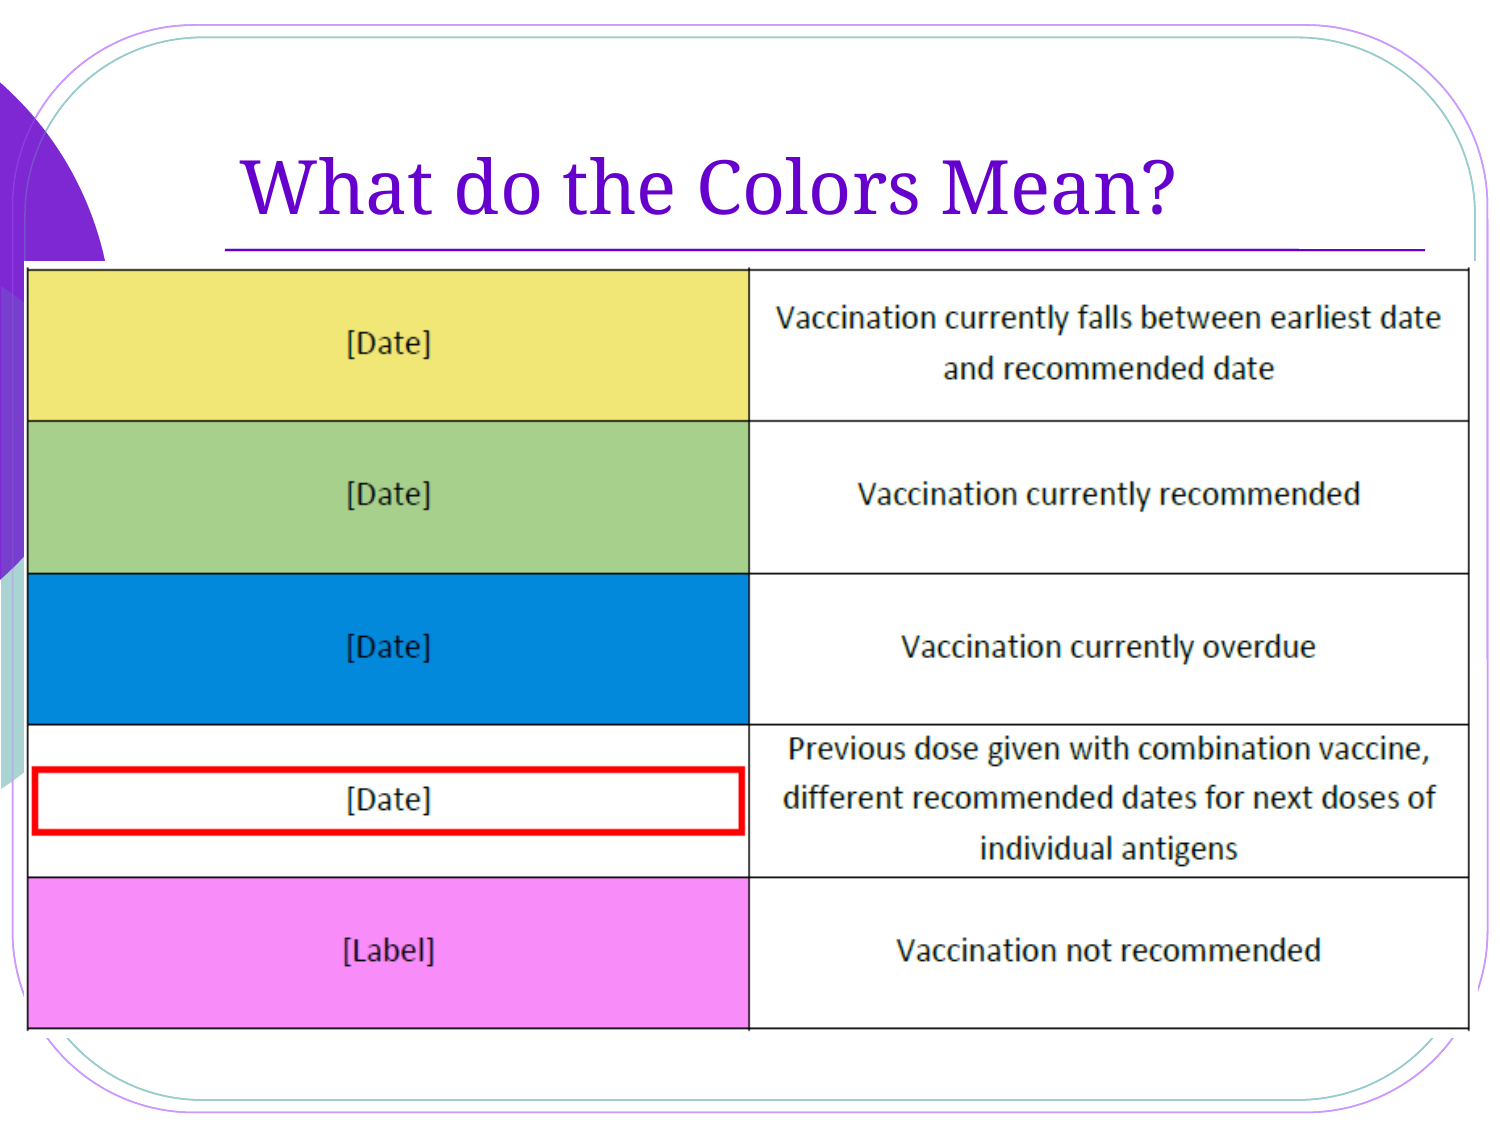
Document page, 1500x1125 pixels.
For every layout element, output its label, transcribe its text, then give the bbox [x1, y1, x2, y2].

picture [24, 261, 1478, 1038]
title What do the Colors Mean? [224, 49, 1425, 237]
